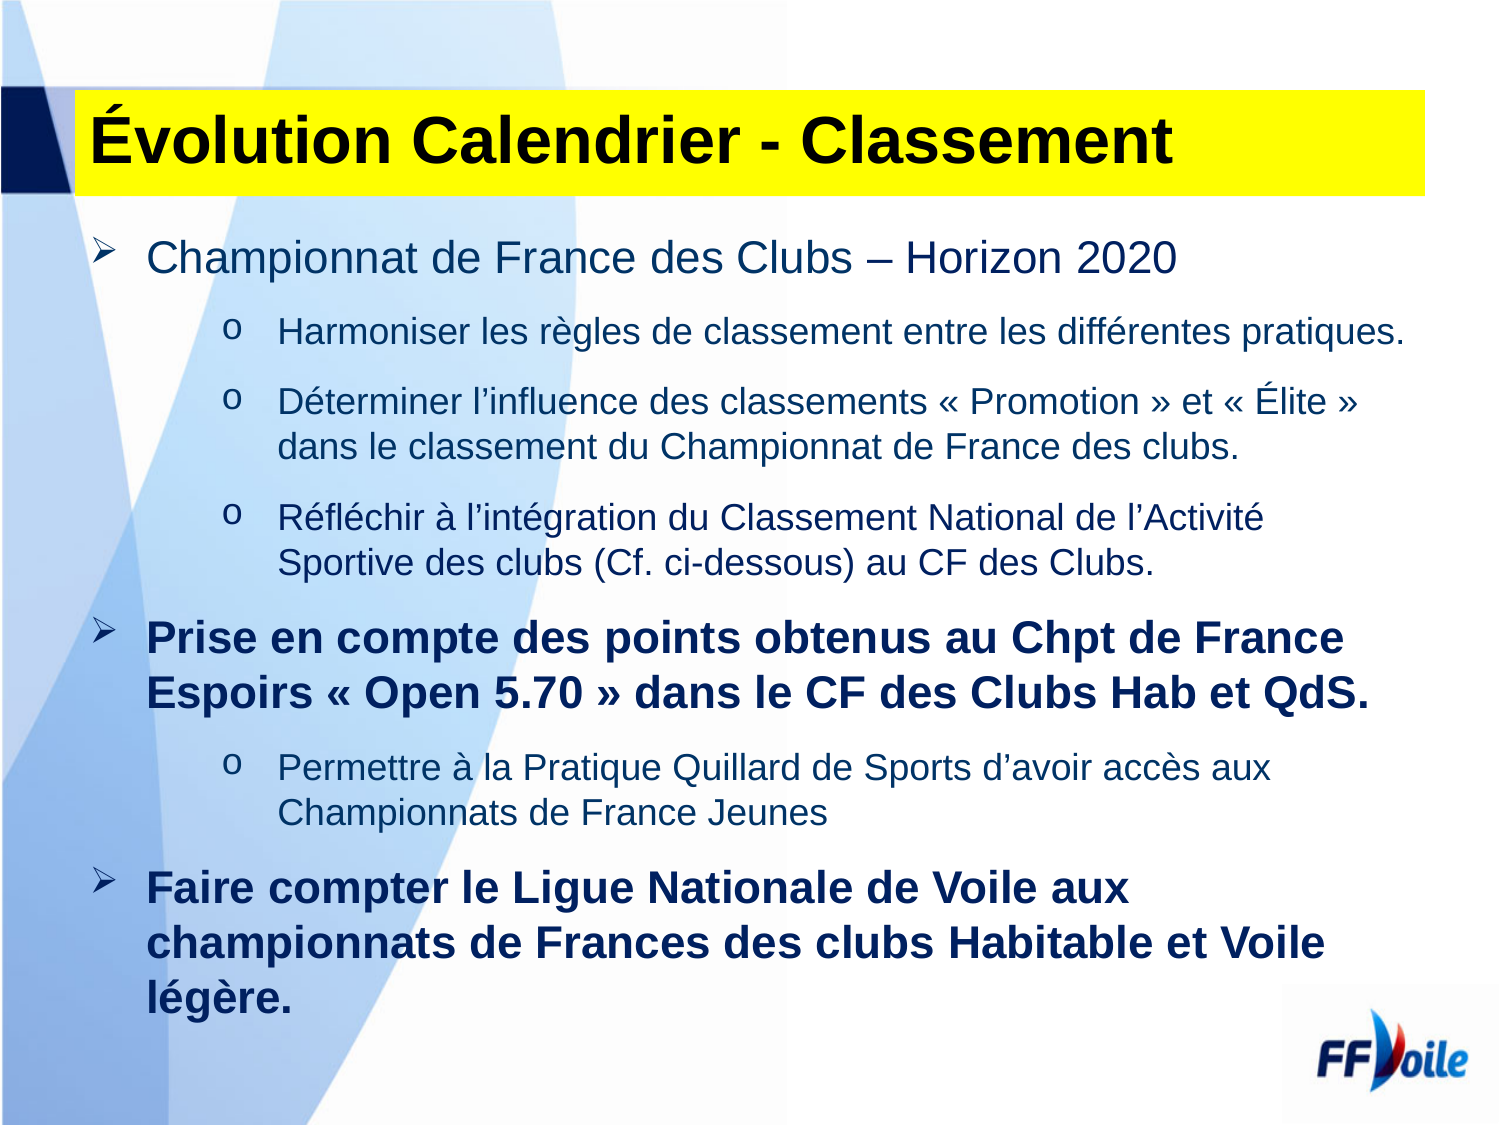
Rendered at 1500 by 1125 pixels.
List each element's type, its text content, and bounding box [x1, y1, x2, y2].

title Évolution Calendrier - Classement [75, 90, 1425, 197]
picture [0, 0, 787, 1125]
list Championnat de France des Clubs – Horizon 2020 Harmoniser les règles de classement entre les différentes pratiques. Déterminer l’influence des classements « Promotion » et « Élite » dans le classement du Championnat de France des clubs. Réfléchir à l’intégration du Classement National de l’Activité Sportive des clubs (Cf. ci-dessous) au CF des Clubs. Prise en compte des points obtenus au Chpt de France Espoirs « Open 5.70 » dans le CF des Clubs Hab et QdS. Permettre à la Pratique Quillard de Sports d’avoir accès aux Championnats de France Jeunes Faire compter le Ligue Nationale de Voile aux championnats de Frances des clubs Habitable et Voile légère. [75, 219, 1422, 1106]
picture [1282, 984, 1500, 1125]
